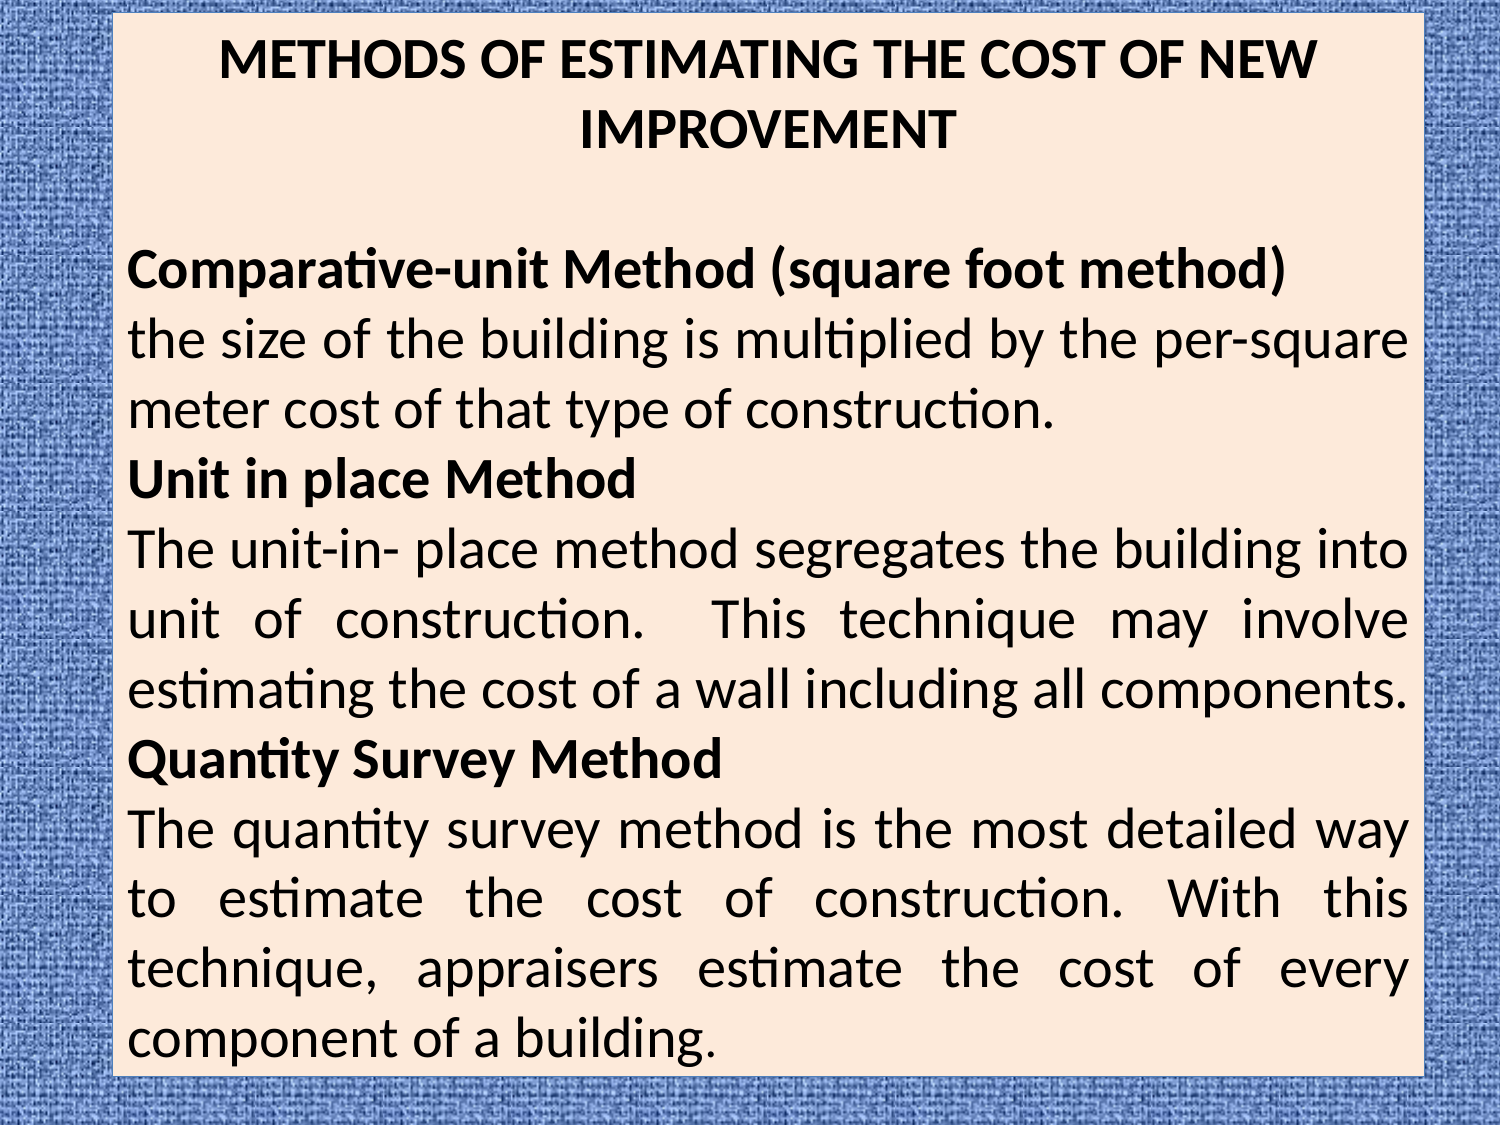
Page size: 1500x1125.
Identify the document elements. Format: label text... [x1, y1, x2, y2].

text_box METHODS OF ESTIMATING THE COST OF NEW IMPROVEMENT Comparative-unit Method (square foot method) the size of the building is multiplied by the per-square meter cost of that type of construction. Unit in place Method The unit-in- place method segregates the building into unit of construction. This technique may involve estimating the cost of a wall including all components. Quantity Survey Method The quantity survey method is the most detailed way to estimate the cost of construction. With this technique, appraisers estimate the cost of every component of a building. [112, 12, 1425, 1077]
picture [0, 0, 1500, 1125]
